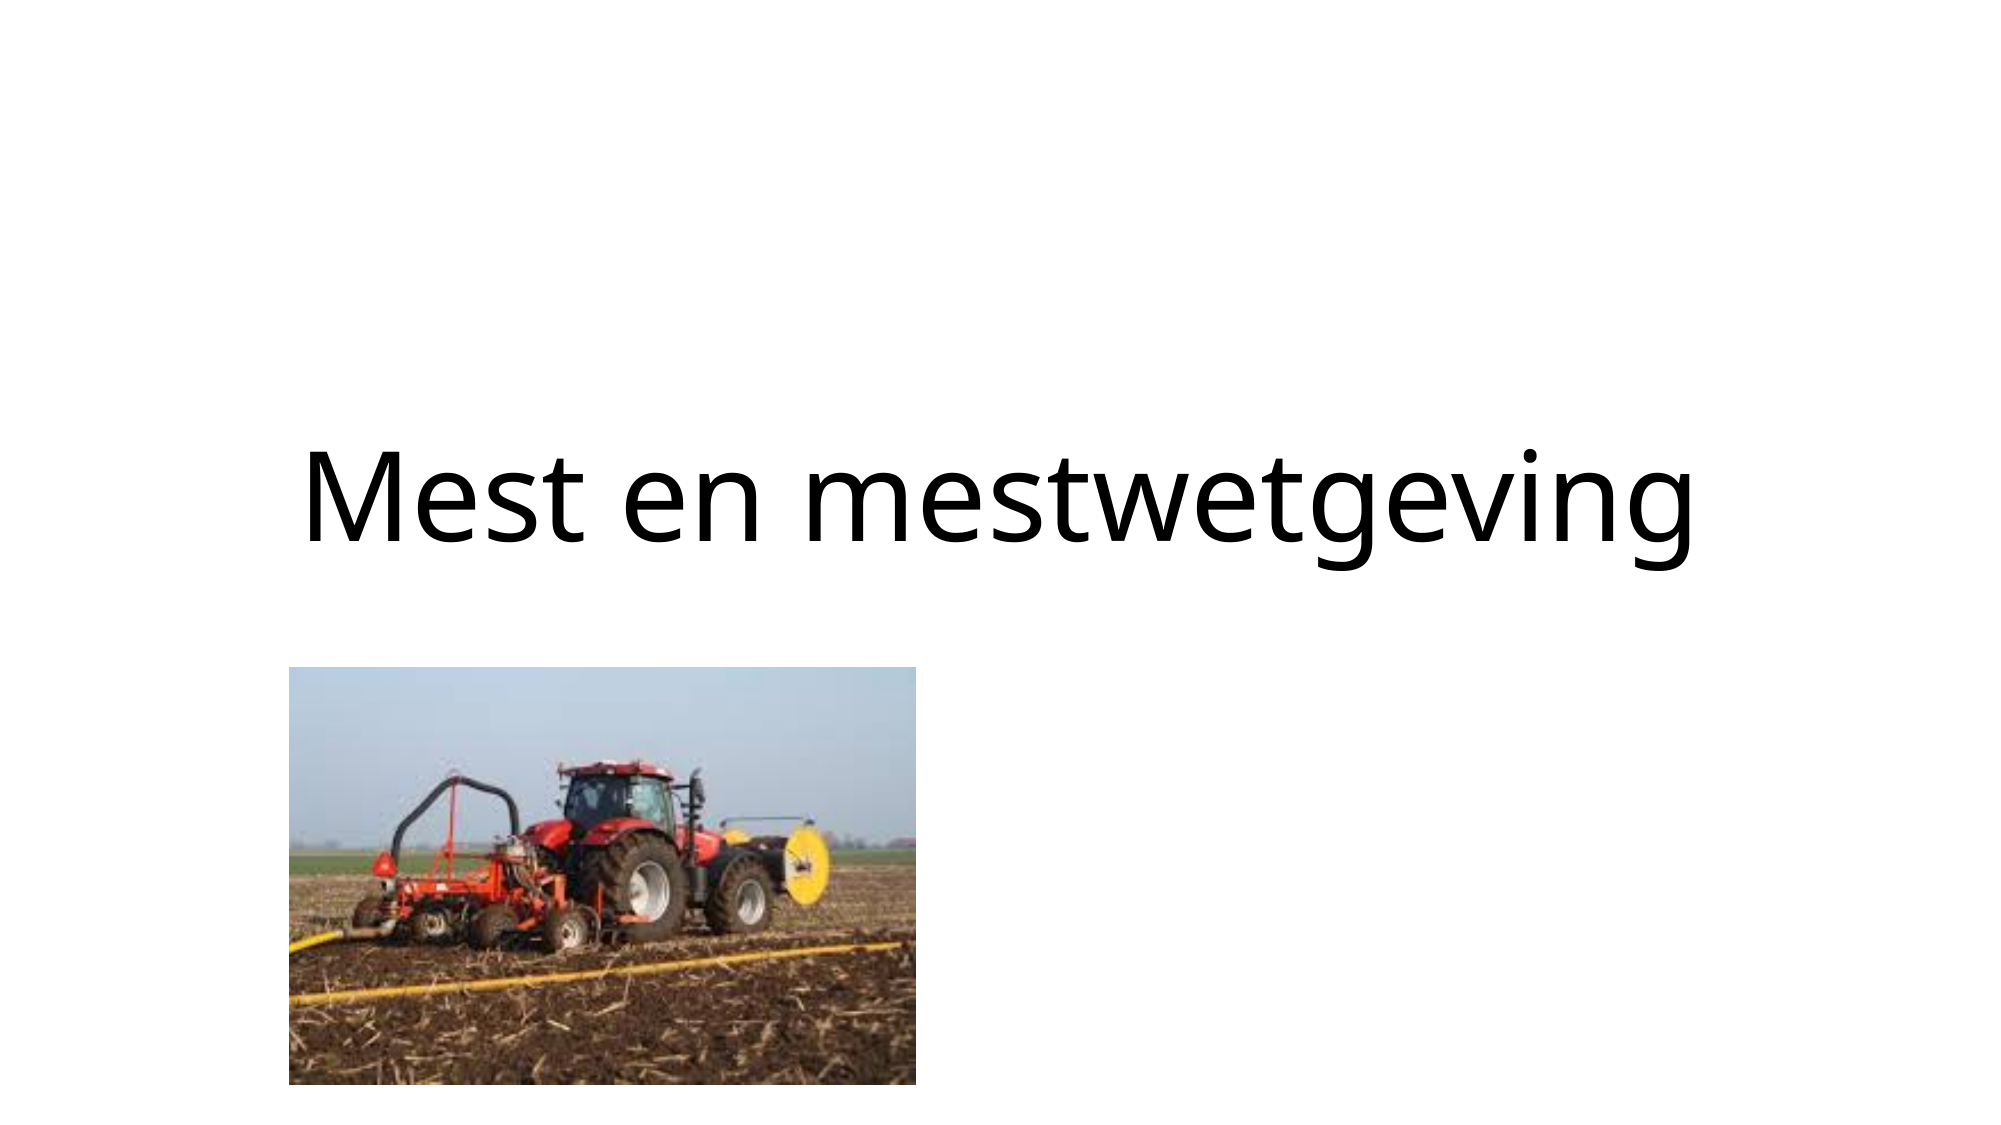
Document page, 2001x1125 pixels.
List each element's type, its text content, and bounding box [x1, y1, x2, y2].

title Mest en mestwetgeving [249, 184, 1750, 576]
picture [289, 667, 916, 1085]
